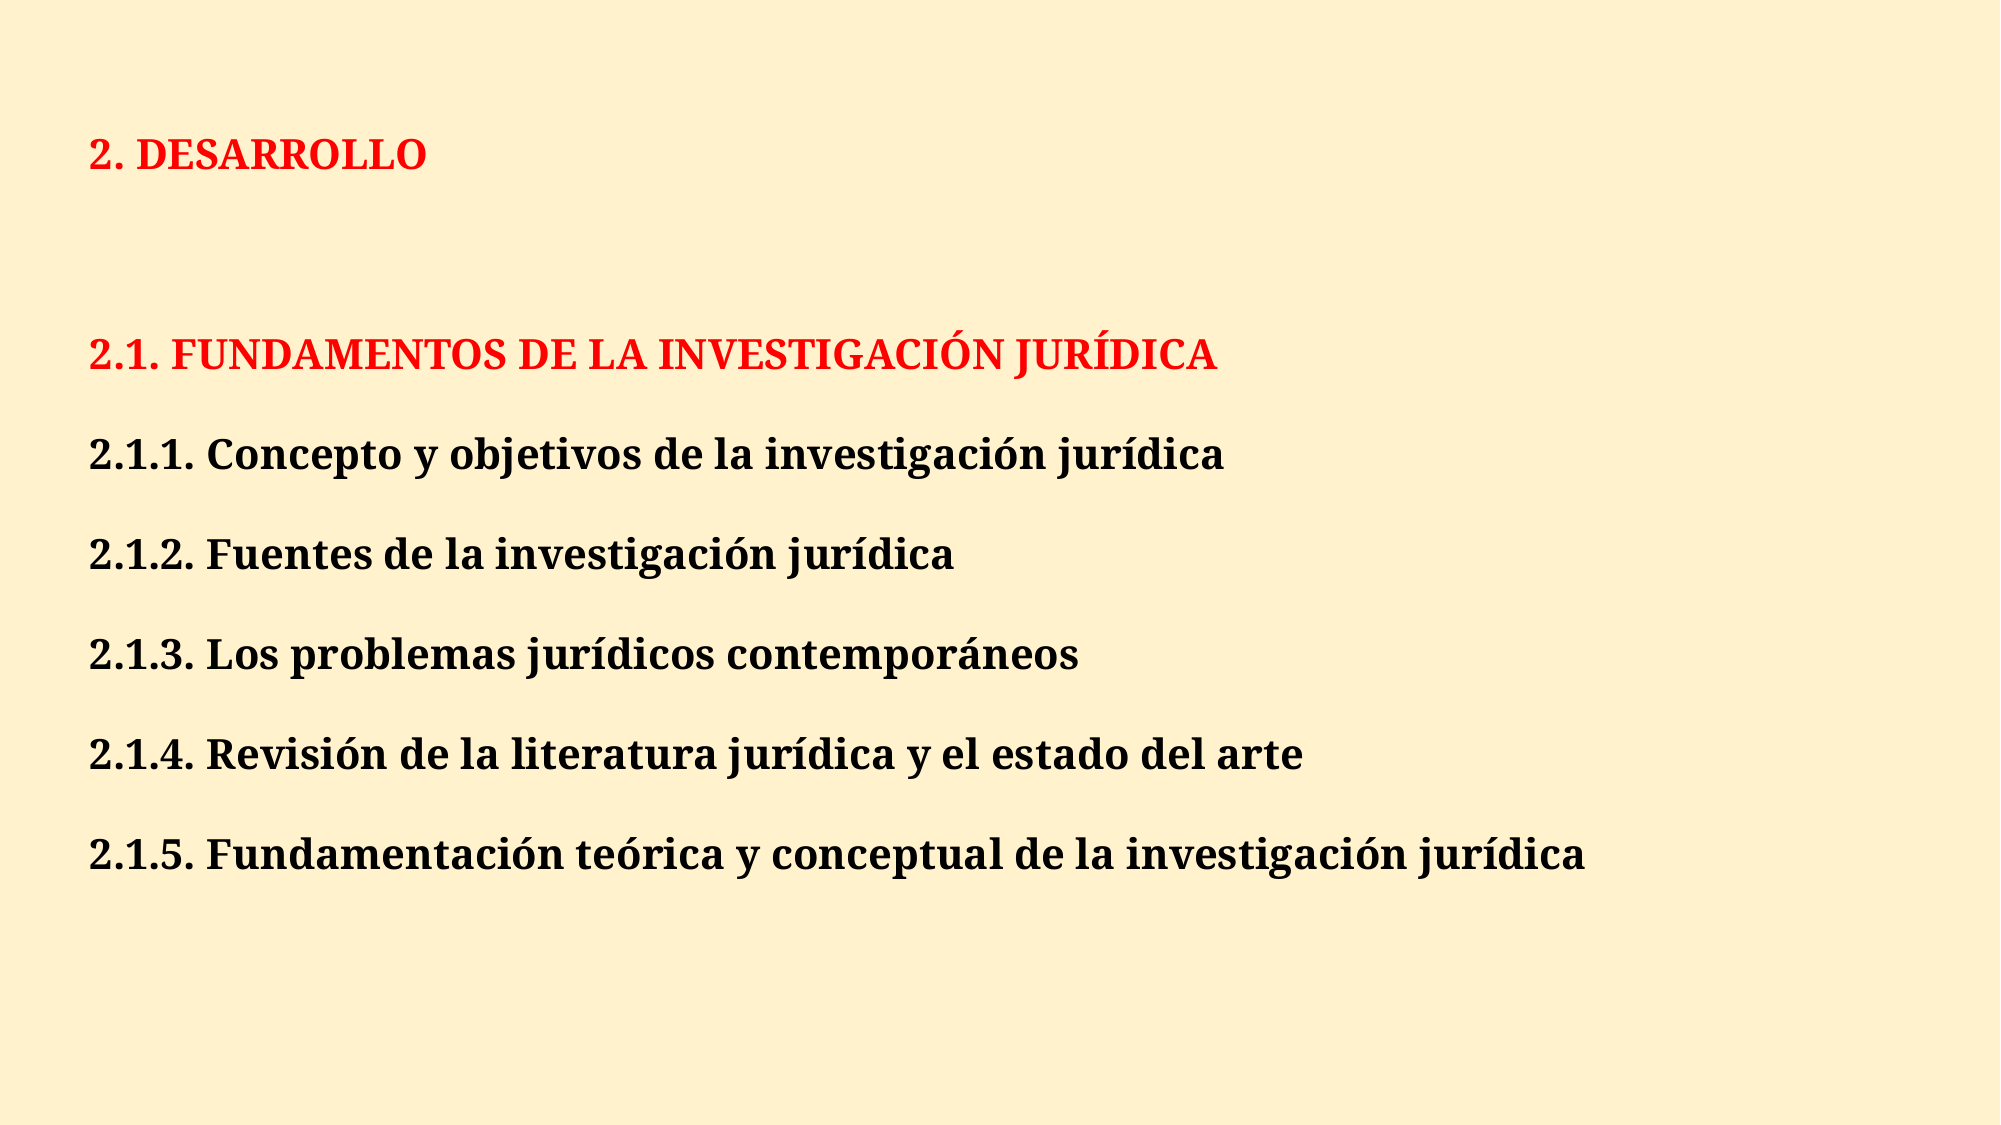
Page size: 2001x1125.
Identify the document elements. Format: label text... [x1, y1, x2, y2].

text_box 2. DESARROLLO 2.1. FUNDAMENTOS DE LA INVESTIGACIÓN JURÍDICA 2.1.1. Concepto y objetivos de la investigación jurídica 2.1.2. Fuentes de la investigación jurídica 2.1.3. Los problemas jurídicos contemporáneos 2.1.4. Revisión de la literatura jurídica y el estado del arte 2.1.5. Fundamentación teórica y conceptual de la investigación jurídica [74, 70, 1859, 886]
